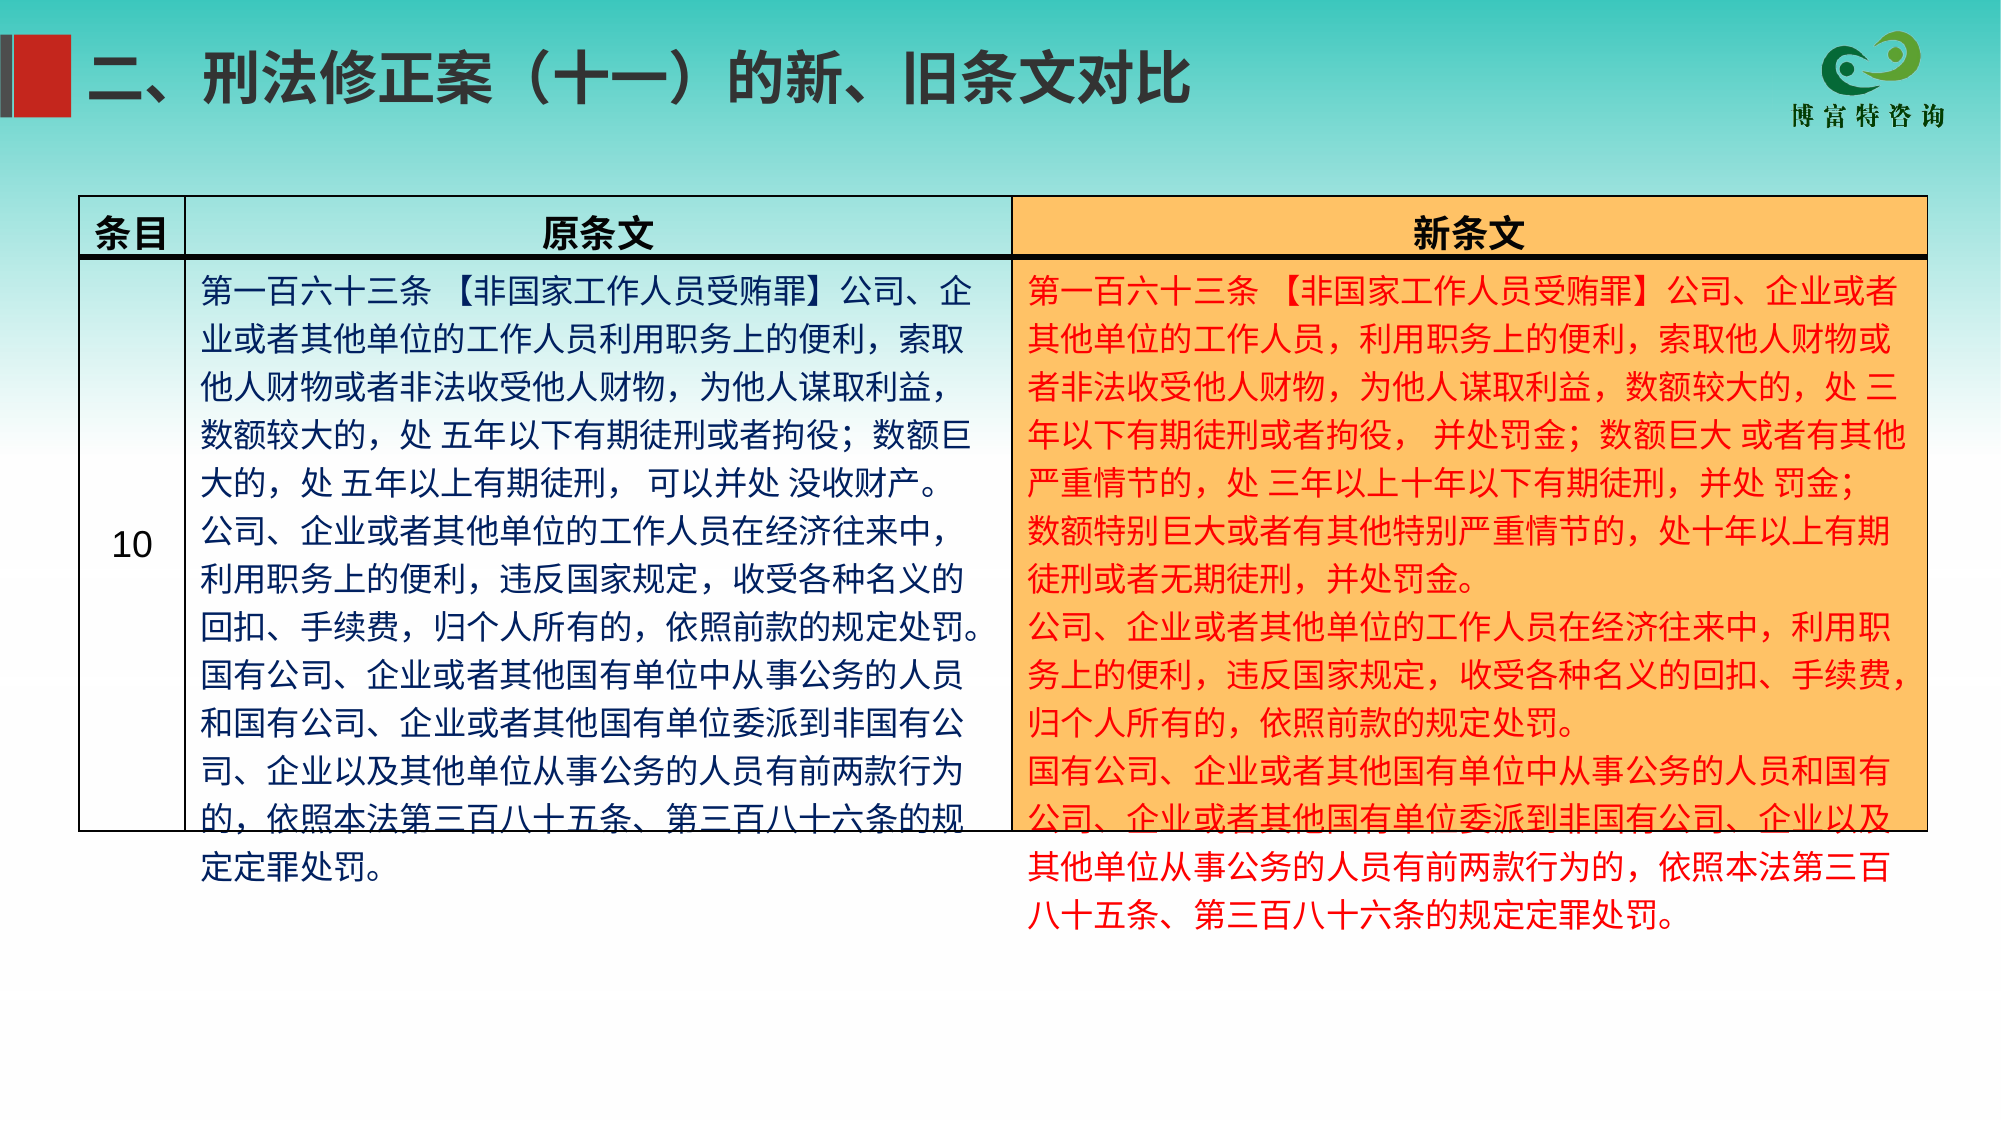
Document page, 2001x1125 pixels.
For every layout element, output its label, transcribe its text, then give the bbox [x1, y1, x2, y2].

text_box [0, 34, 72, 118]
table_cell 第一百六十三条 【非国家工作人员受贿罪】公司、企业或者其他单位的工作人员利用职务上的便利，索取他人财物或者非法收受他人财物，为他人谋取利益，数额较大的，处 五年以下有期徒刑或者拘役；数额巨大的，处 五年以上有期徒刑， 可以并处 没收财产。 公司、企业或者其他单位的工作人员在经济往来中，利用职务上的便利，违反国家规定，收受各种名义的回扣、手续费，归个人所有的，依照前款的规定处罚。 国有公司、企业或者其他国有单位中从事公务的人员和国有公司、企业或者其他国有单位委派到非国有公司、企业以及其他单位从事公务的人员有前两款行为的，依照本法第三百八十五条、第三百八十六条的规定定罪处罚。 [186, 260, 1011, 830]
text_box 二、刑法修正案（十一）的新、旧条文对比 [71, 33, 1229, 119]
table_header 新条文 [1013, 197, 1927, 254]
table_cell 第一百六十三条 【非国家工作人员受贿罪】公司、企业或者其他单位的工作人员，利用职务上的便利，索取他人财物或者非法收受他人财物，为他人谋取利益，数额较大的，处 三年以下有期徒刑或者拘役， 并处罚金；数额巨大 或者有其他严重情节的，处 三年以上十年以下有期徒刑，并处 罚金； 数额特别巨大或者有其他特别严重情节的，处十年以上有期徒刑或者无期徒刑，并处罚金。 公司、企业或者其他单位的工作人员在经济往来中，利用职务上的便利，违反国家规定，收受各种名义的回扣、手续费，归个人所有的，依照前款的规定处罚。 国有公司、企业或者其他国有单位中从事公务的人员和国有公司、企业或者其他国有单位委派到非国有公司、企业以及其他单位从事公务的人员有前两款行为的，依照本法第三百八十五条、第三百八十六条的规定定罪处罚。 [1013, 260, 1927, 830]
table_header 条目 [80, 197, 184, 254]
table_header 原条文 [186, 197, 1011, 254]
picture [0, 0, 2001, 1125]
table_cell 10 [80, 260, 184, 830]
